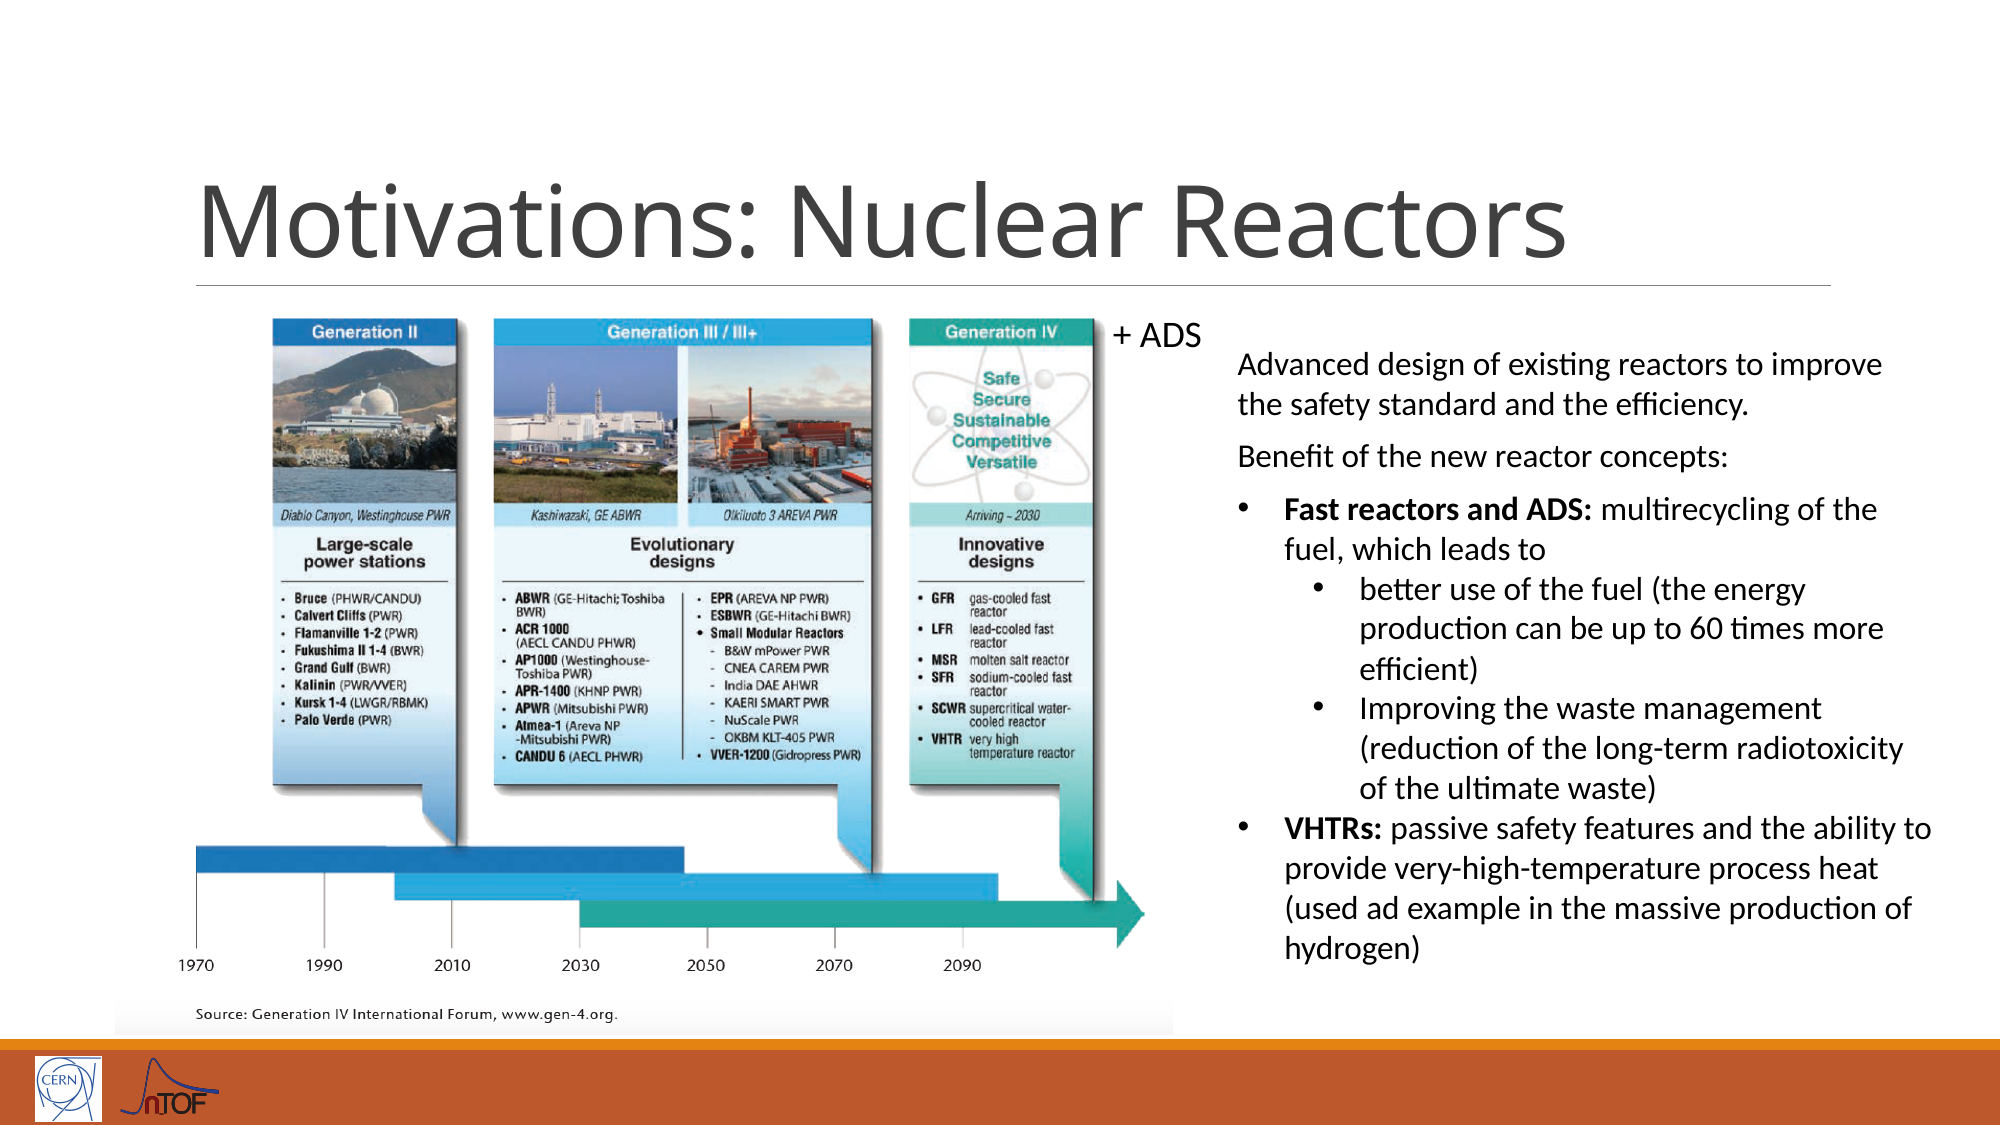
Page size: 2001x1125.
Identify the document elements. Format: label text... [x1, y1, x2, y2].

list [115, 303, 1174, 1035]
picture [35, 1056, 102, 1122]
text_box + ADS [1176, 302, 1218, 362]
text_box Advanced design of existing reactors to improve the safety standard and the efficiency. Benefit of the new reactor concepts: Fast reactors and ADS: multirecycling of the fuel, which leads to better use of the fuel (the energy production can be up to 60 times more efficient) Improving the waste management (reduction of the long-term radiotoxicity of the ultimate waste) VHTRs: passive safety features and the ability to provide very-high-temperature process heat (used ad example in the massive production of hydrogen) [1222, 334, 1950, 974]
title Motivations: Nuclear Reactors [180, 47, 1830, 285]
